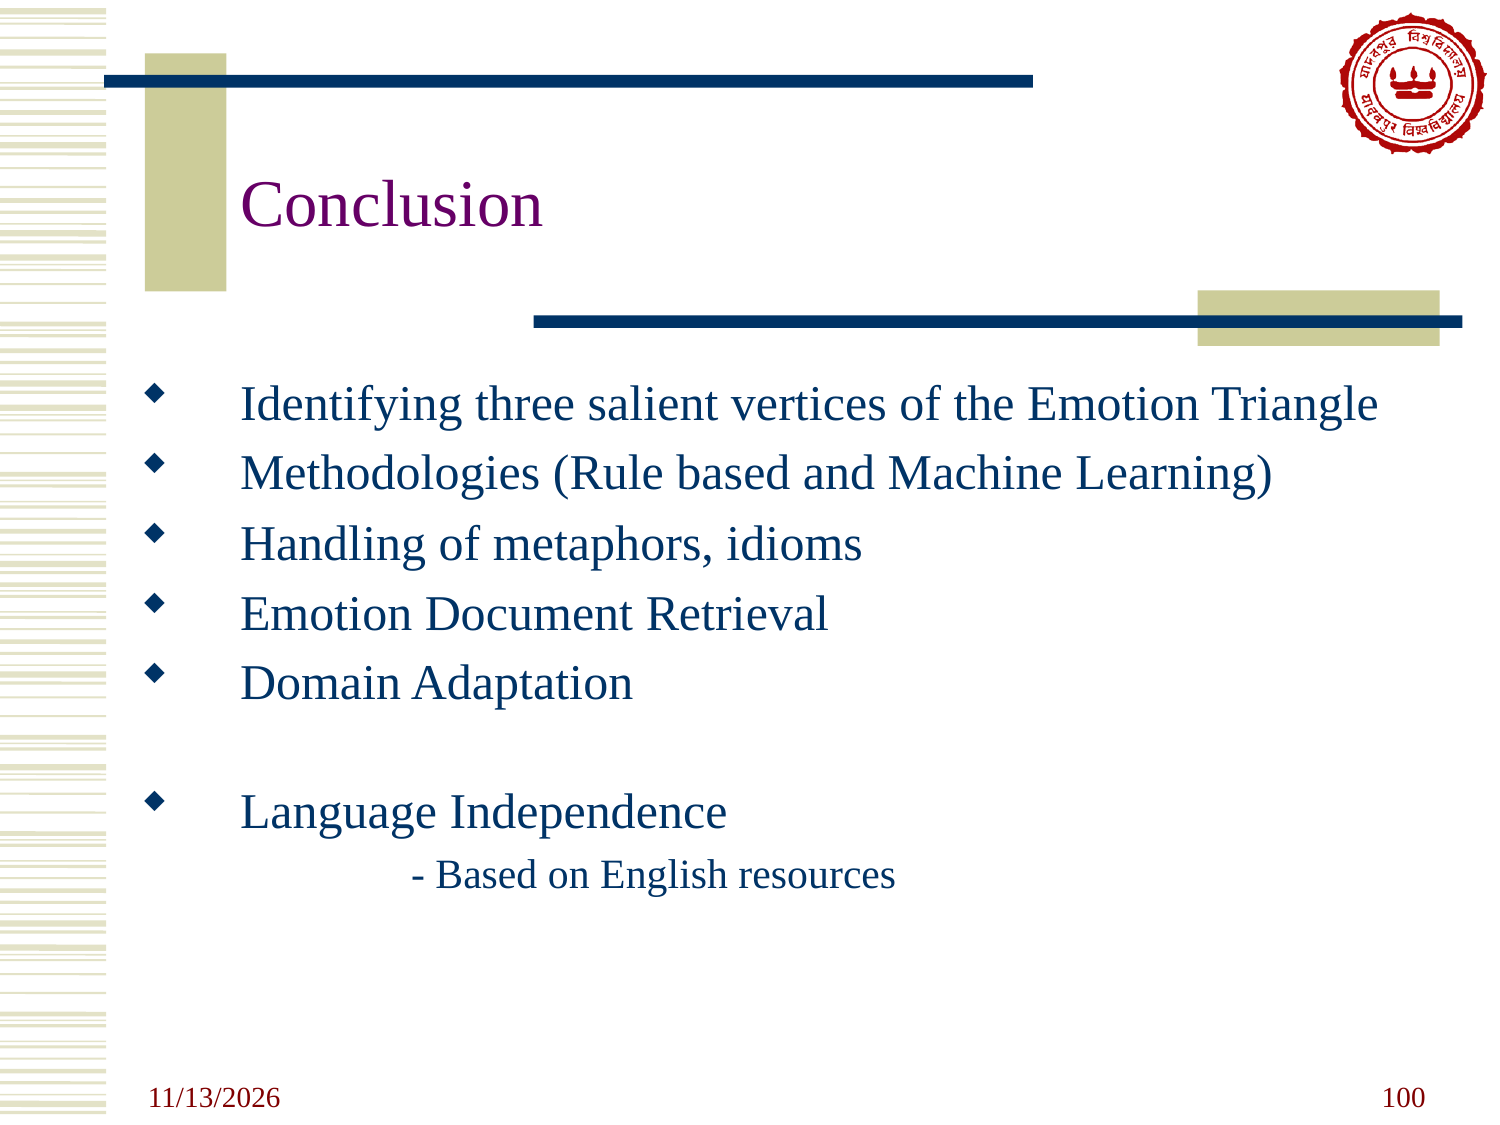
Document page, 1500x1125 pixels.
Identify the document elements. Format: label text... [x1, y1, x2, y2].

title Conclusion [224, 112, 1436, 301]
picture [1337, 12, 1487, 163]
slide_number 100 [1080, 1045, 1442, 1122]
list Identifying three salient vertices of the Emotion Triangle Methodologies (Rule based and Machine Learning) Handling of metaphors, idioms Emotion Document Retrieval Domain Adaptation Language Independence - Based on English resources [124, 362, 1455, 1001]
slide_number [132, 1045, 446, 1121]
